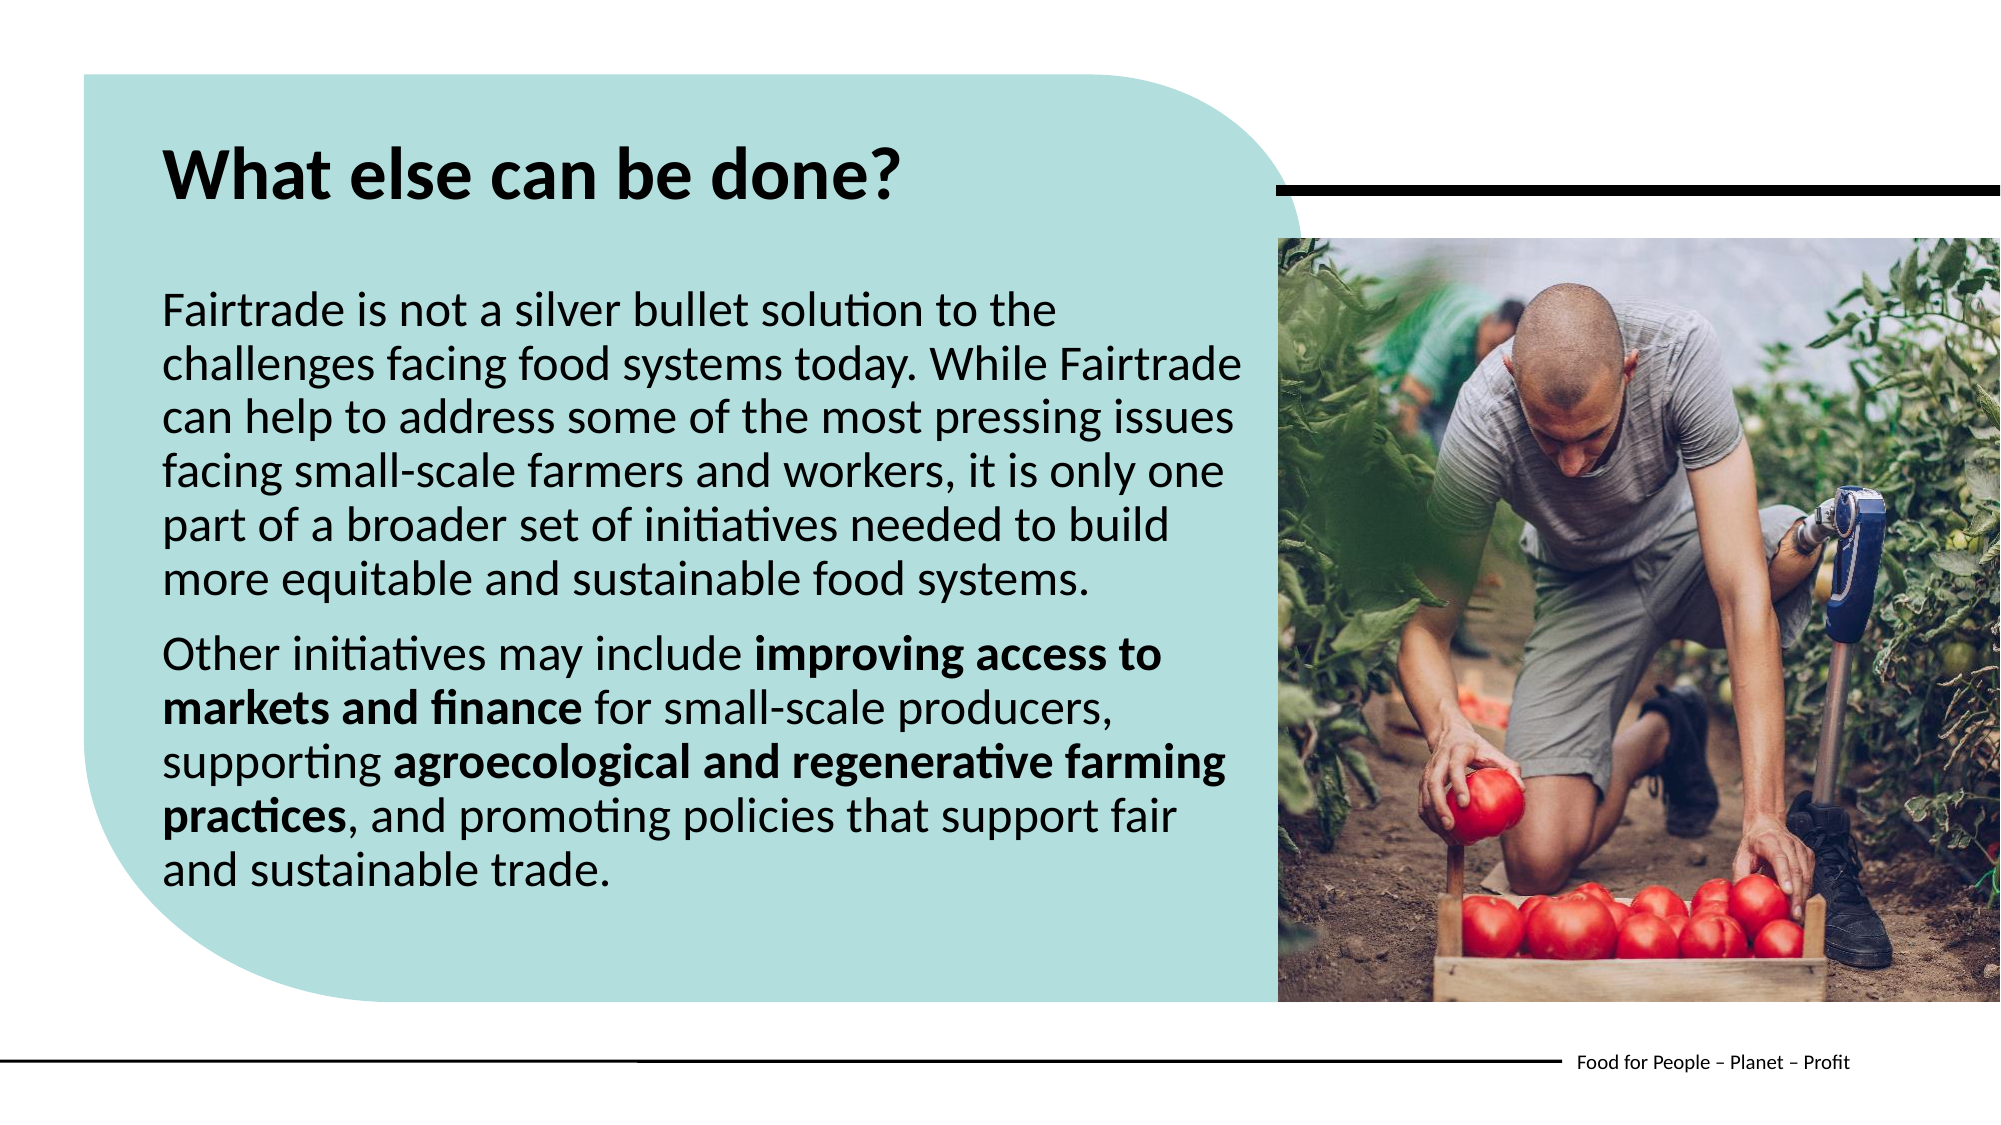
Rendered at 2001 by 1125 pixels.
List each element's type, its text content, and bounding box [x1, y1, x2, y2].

picture [1278, 238, 2000, 1003]
list Fairtrade is not a silver bullet solution to the challenges facing food systems today. While Fairtrade can help to address some of the most pressing issues facing small-scale farmers and workers, it is only one part of a broader set of initiatives needed to build more equitable and sustainable food systems. Other initiatives may include improving access to markets and finance for small-scale producers, supporting agroecological and regenerative farming practices, and promoting policies that support fair and sustainable trade. [147, 275, 1263, 840]
list What else can be done? [147, 127, 967, 291]
